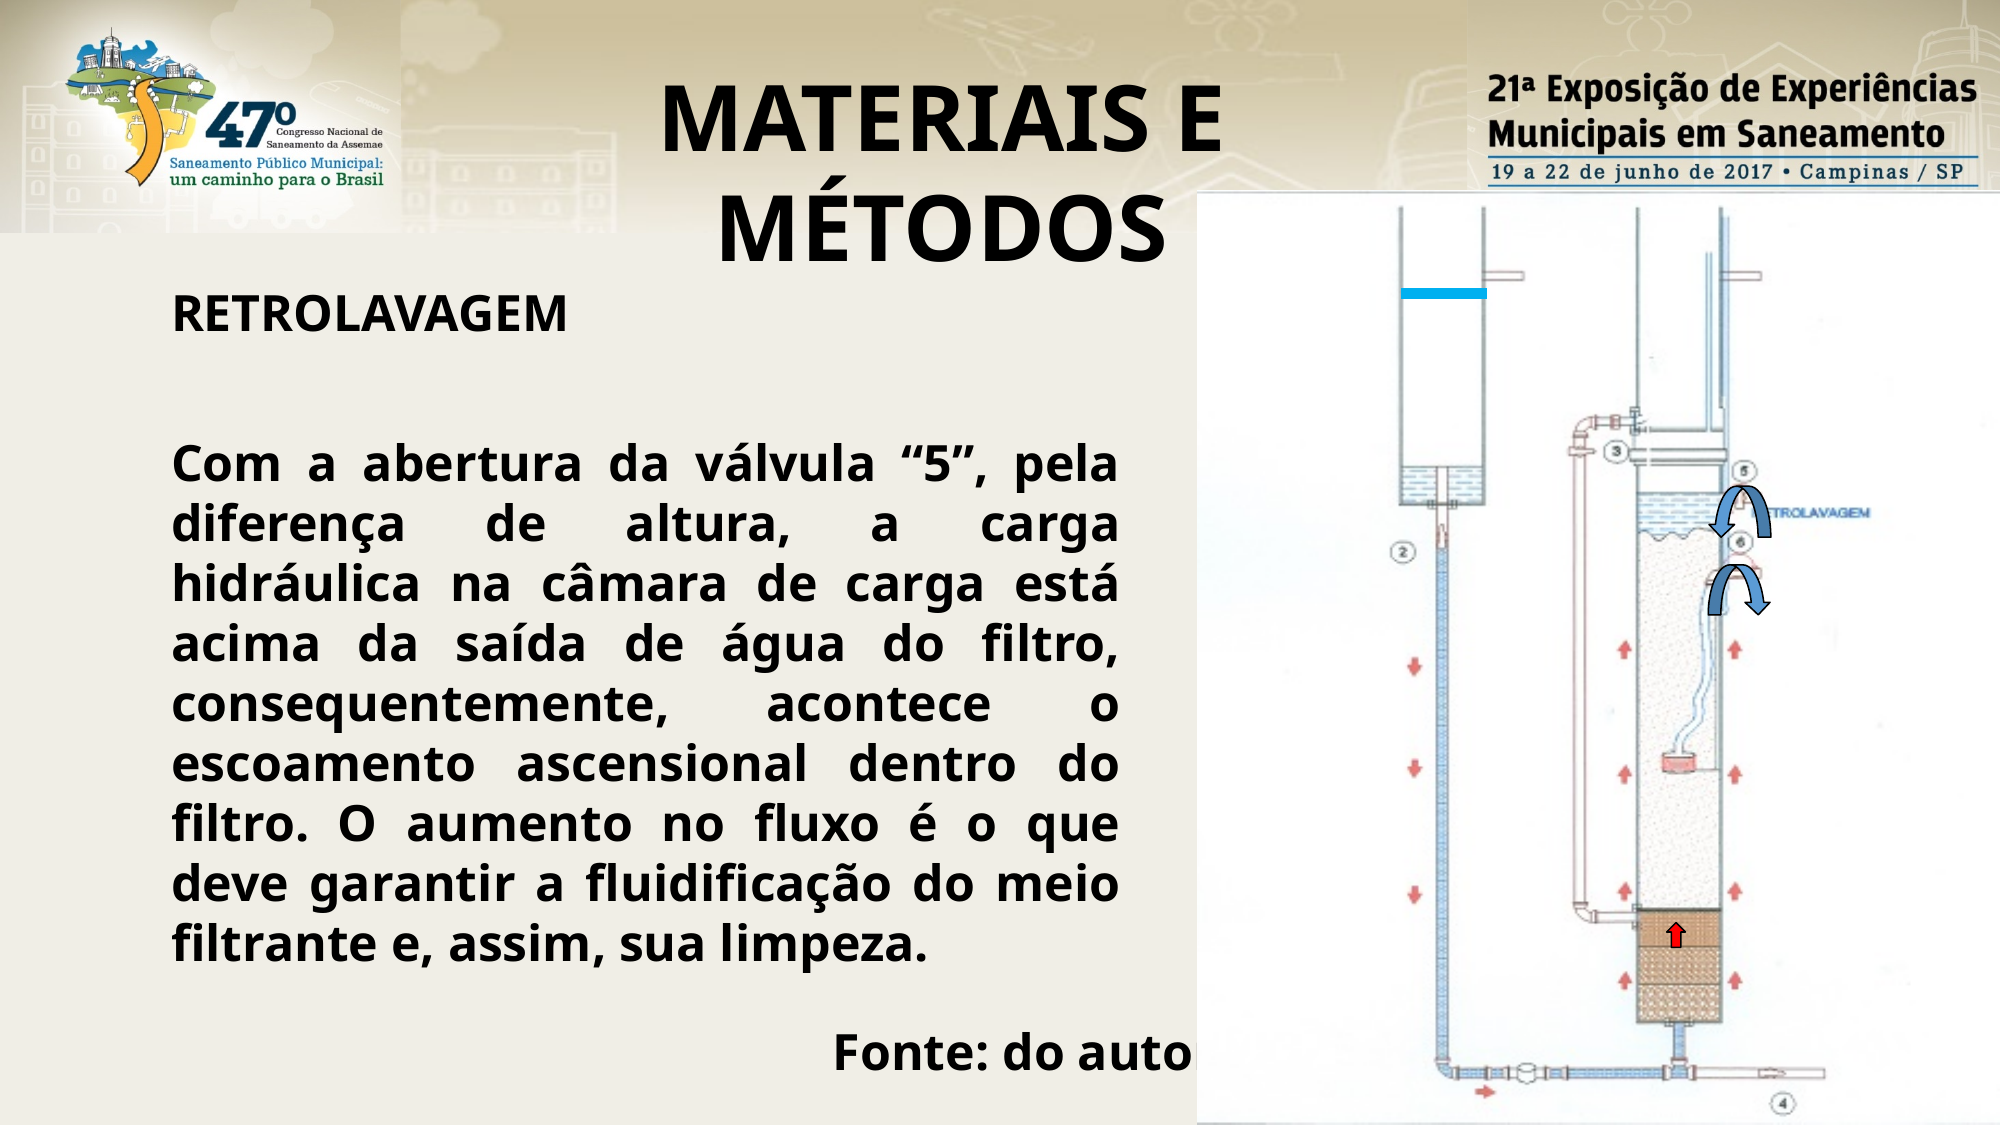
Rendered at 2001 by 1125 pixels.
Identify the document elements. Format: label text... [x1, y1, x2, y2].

text_box Fonte: do autor [817, 1012, 1197, 1088]
picture [0, 0, 2000, 1125]
text_box RETROLAVAGEM Com a abertura da válvula “5”, pela diferença de altura, a carga hidráulica na câmara de carga está acima da saída de água do filtro, consequentemente, acontece o escoamento ascensional dentro do filtro. O aumento no fluxo é o que deve garantir a fluidificação do meio filtrante e, assim, sua limpeza. [156, 243, 1136, 979]
text_box MATERIAIS E MÉTODOS [449, 52, 1434, 288]
